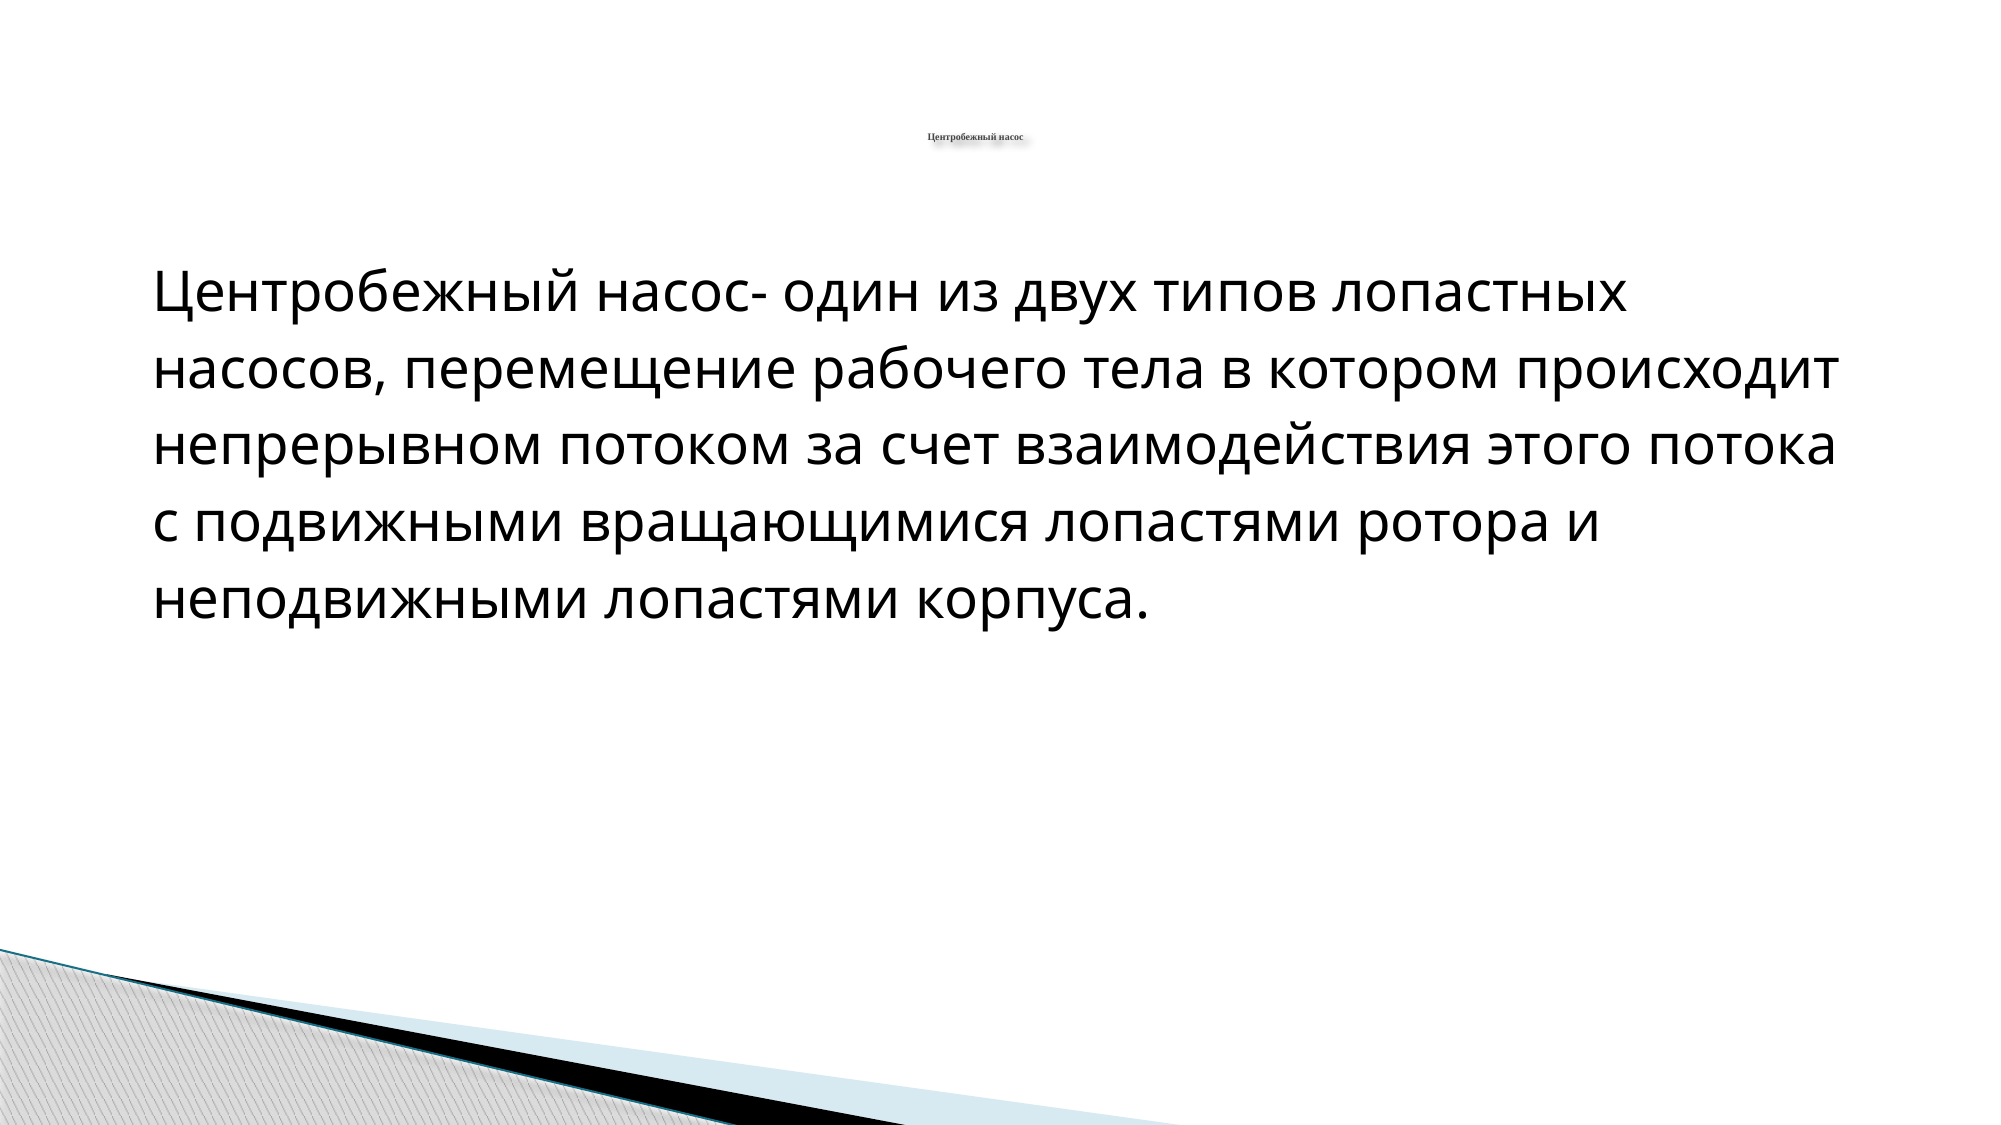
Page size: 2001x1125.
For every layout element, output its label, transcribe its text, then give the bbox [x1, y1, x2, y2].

title Центробежный насос [89, 79, 1863, 200]
list Центробежный насос- один из двух типов лопастных насосов, перемещение рабочего тела в котором происходит непрерывном потоком за счет взаимодействия этого потока с подвижными вращающимися лопастями ротора и неподвижными лопастями корпуса. [137, 211, 1863, 935]
